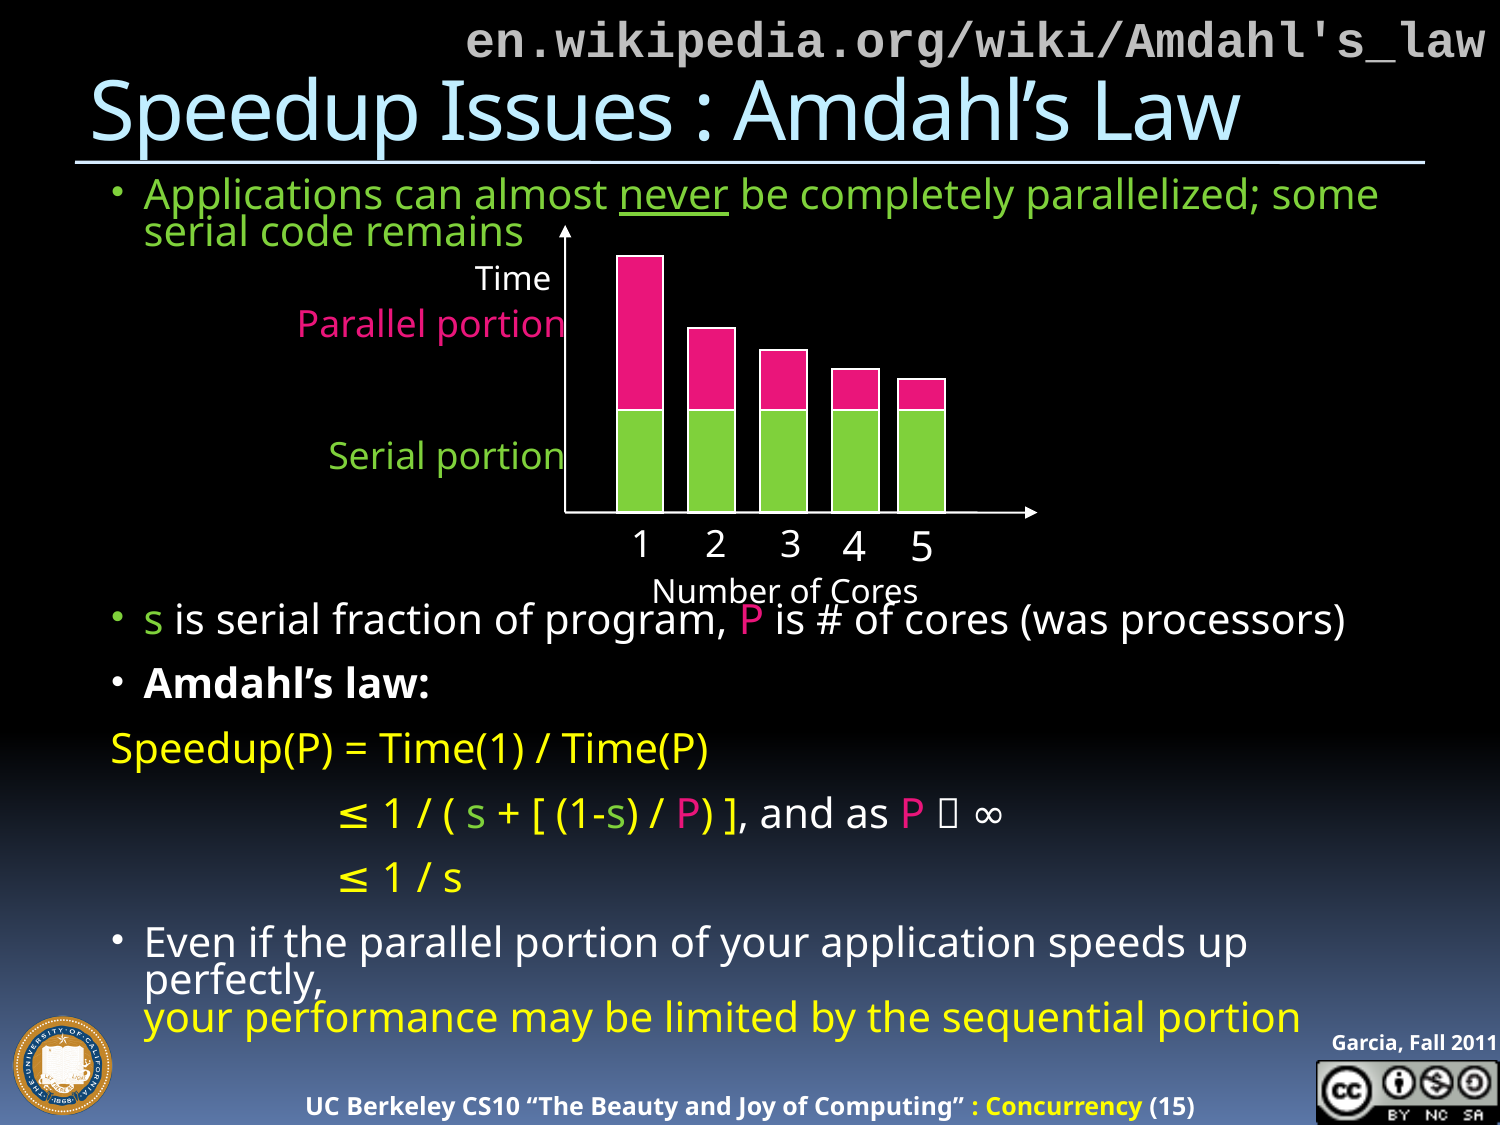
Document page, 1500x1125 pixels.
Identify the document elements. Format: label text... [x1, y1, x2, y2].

picture [1316, 1060, 1500, 1125]
text_box Time [459, 249, 556, 292]
text_box 2 [690, 522, 742, 573]
text_box 5 [895, 522, 949, 578]
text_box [564, 224, 1038, 513]
title Speedup Issues : Amdahl’s Law [75, 50, 1425, 163]
picture [12, 1015, 113, 1116]
text_box 3 [765, 522, 817, 573]
text_box Serial portion [313, 424, 556, 485]
text_box Applications can almost never be completely parallelized; some serial code remains s is serial fraction of program, P is # of cores (was processors) Amdahl’s law: Speedup(P) = Time(1) / Time(P) ≤ 1 / ( s + [ (1-s) / P) ], and as P  ∞ ≤ 1 / s Even if the parallel portion of your application speeds up perfectly, your performance may be limited by the sequential portion [99, 174, 1438, 1044]
text_box Parallel portion [281, 292, 556, 352]
text_box 1 [616, 522, 668, 573]
text_box Number of Cores [636, 562, 934, 618]
text_box 4 [827, 522, 882, 578]
text_box en.wikipedia.org/wiki/Amdahl's_law [350, 0, 1500, 75]
